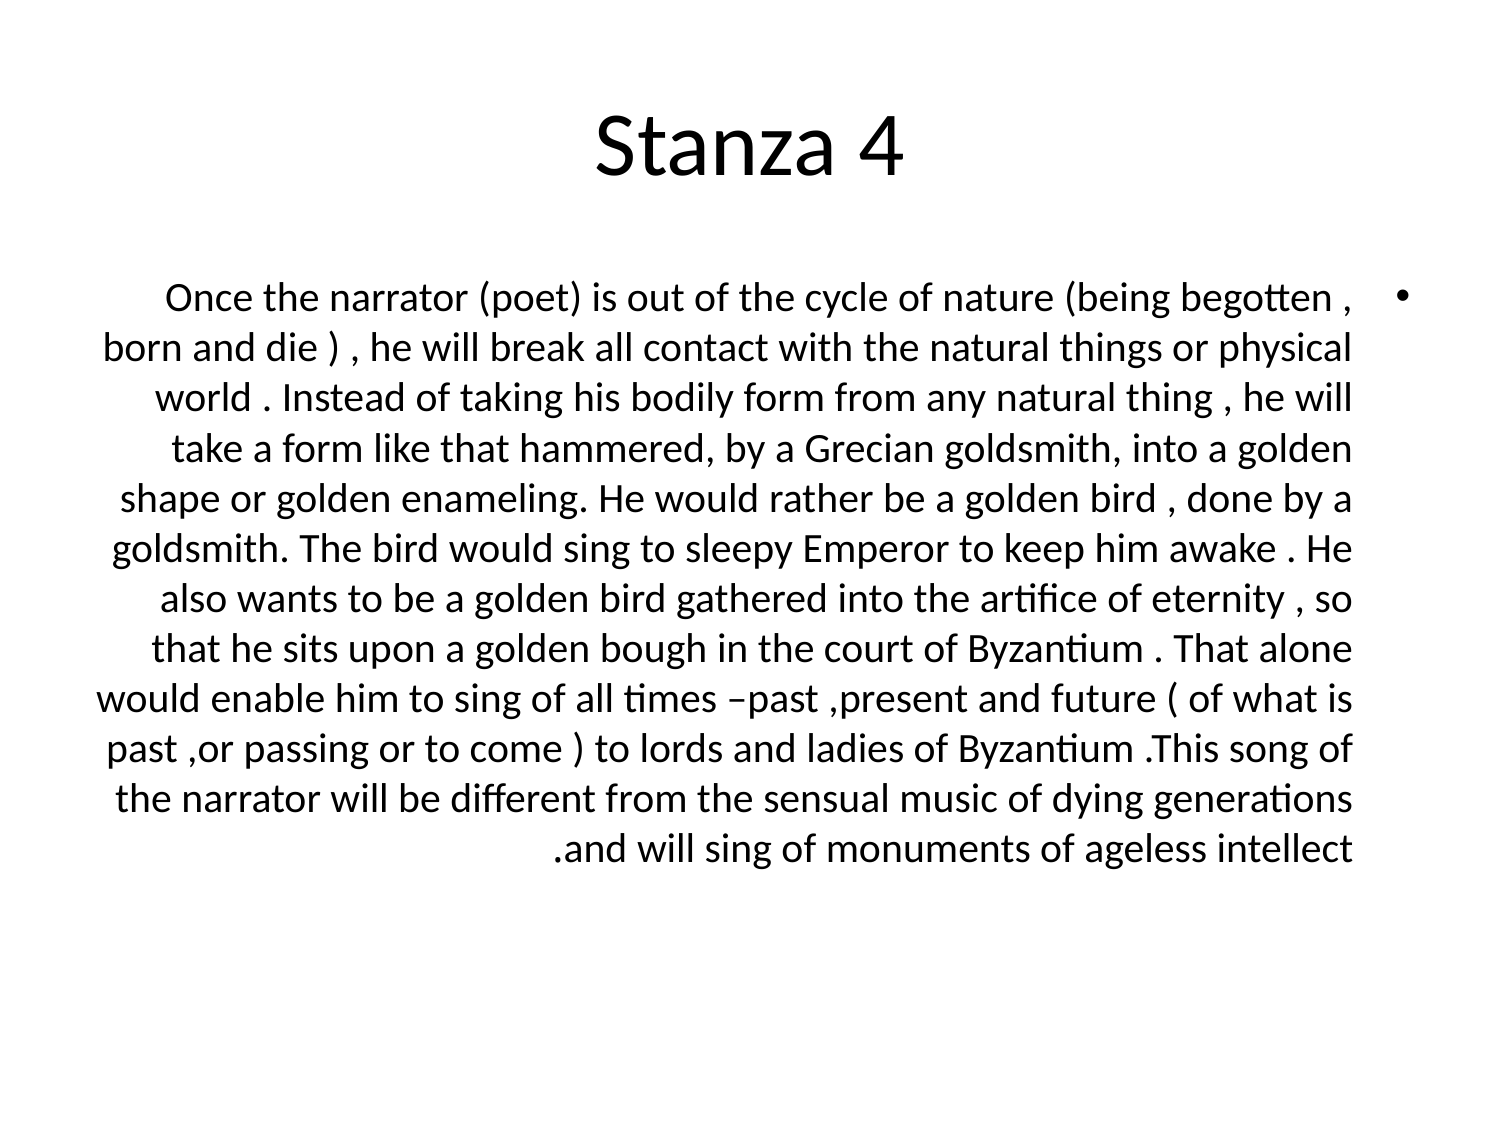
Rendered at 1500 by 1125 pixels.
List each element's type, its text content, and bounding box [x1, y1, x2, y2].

list Once the narrator (poet) is out of the cycle of nature (being begotten , born and die ) , he will break all contact with the natural things or physical world . Instead of taking his bodily form from any natural thing , he will take a form like that hammered, by a Grecian goldsmith, into a golden shape or golden enameling. He would rather be a golden bird , done by a goldsmith. The bird would sing to sleepy Emperor to keep him awake . He also wants to be a golden bird gathered into the artifice of eternity , so that he sits upon a golden bough in the court of Byzantium . That alone would enable him to sing of all times –past ,present and future ( of what is past ,or passing or to come ) to lords and ladies of Byzantium .This song of the narrator will be different from the sensual music of dying generations and will sing of monuments of ageless intellect. [75, 262, 1425, 1005]
title Stanza 4 [75, 45, 1425, 233]
